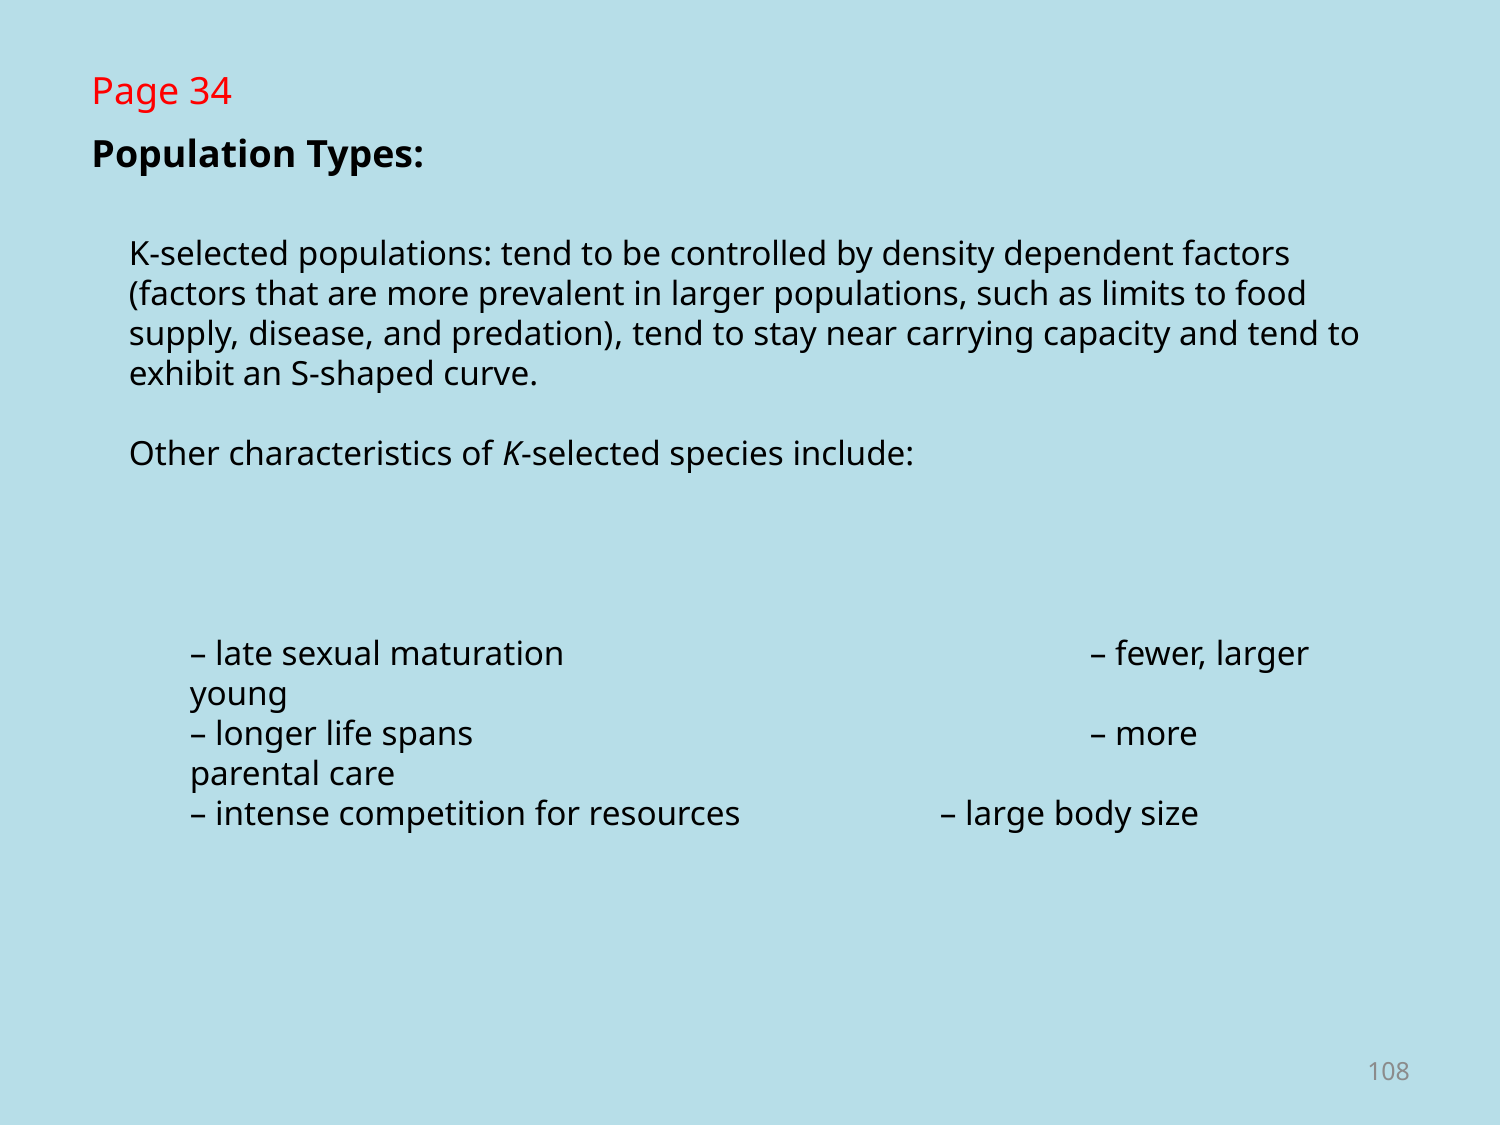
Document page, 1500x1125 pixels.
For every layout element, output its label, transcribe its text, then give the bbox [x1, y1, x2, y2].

text_box – late sexual maturation – fewer, larger young – longer life spans – more parental care – intense competition for resources – large body size [174, 624, 1325, 880]
slide_number 108 [1074, 1042, 1425, 1103]
text_box Population Types: [76, 123, 777, 183]
text_box K-selected populations: tend to be controlled by density dependent factors (factors that are more prevalent in larger populations, such as limits to food supply, disease, and predation), tend to stay near carrying capacity and tend to exhibit an S-shaped curve. Other characteristics of K-selected species include: [114, 224, 1427, 520]
text_box Page 34 [76, 59, 352, 119]
